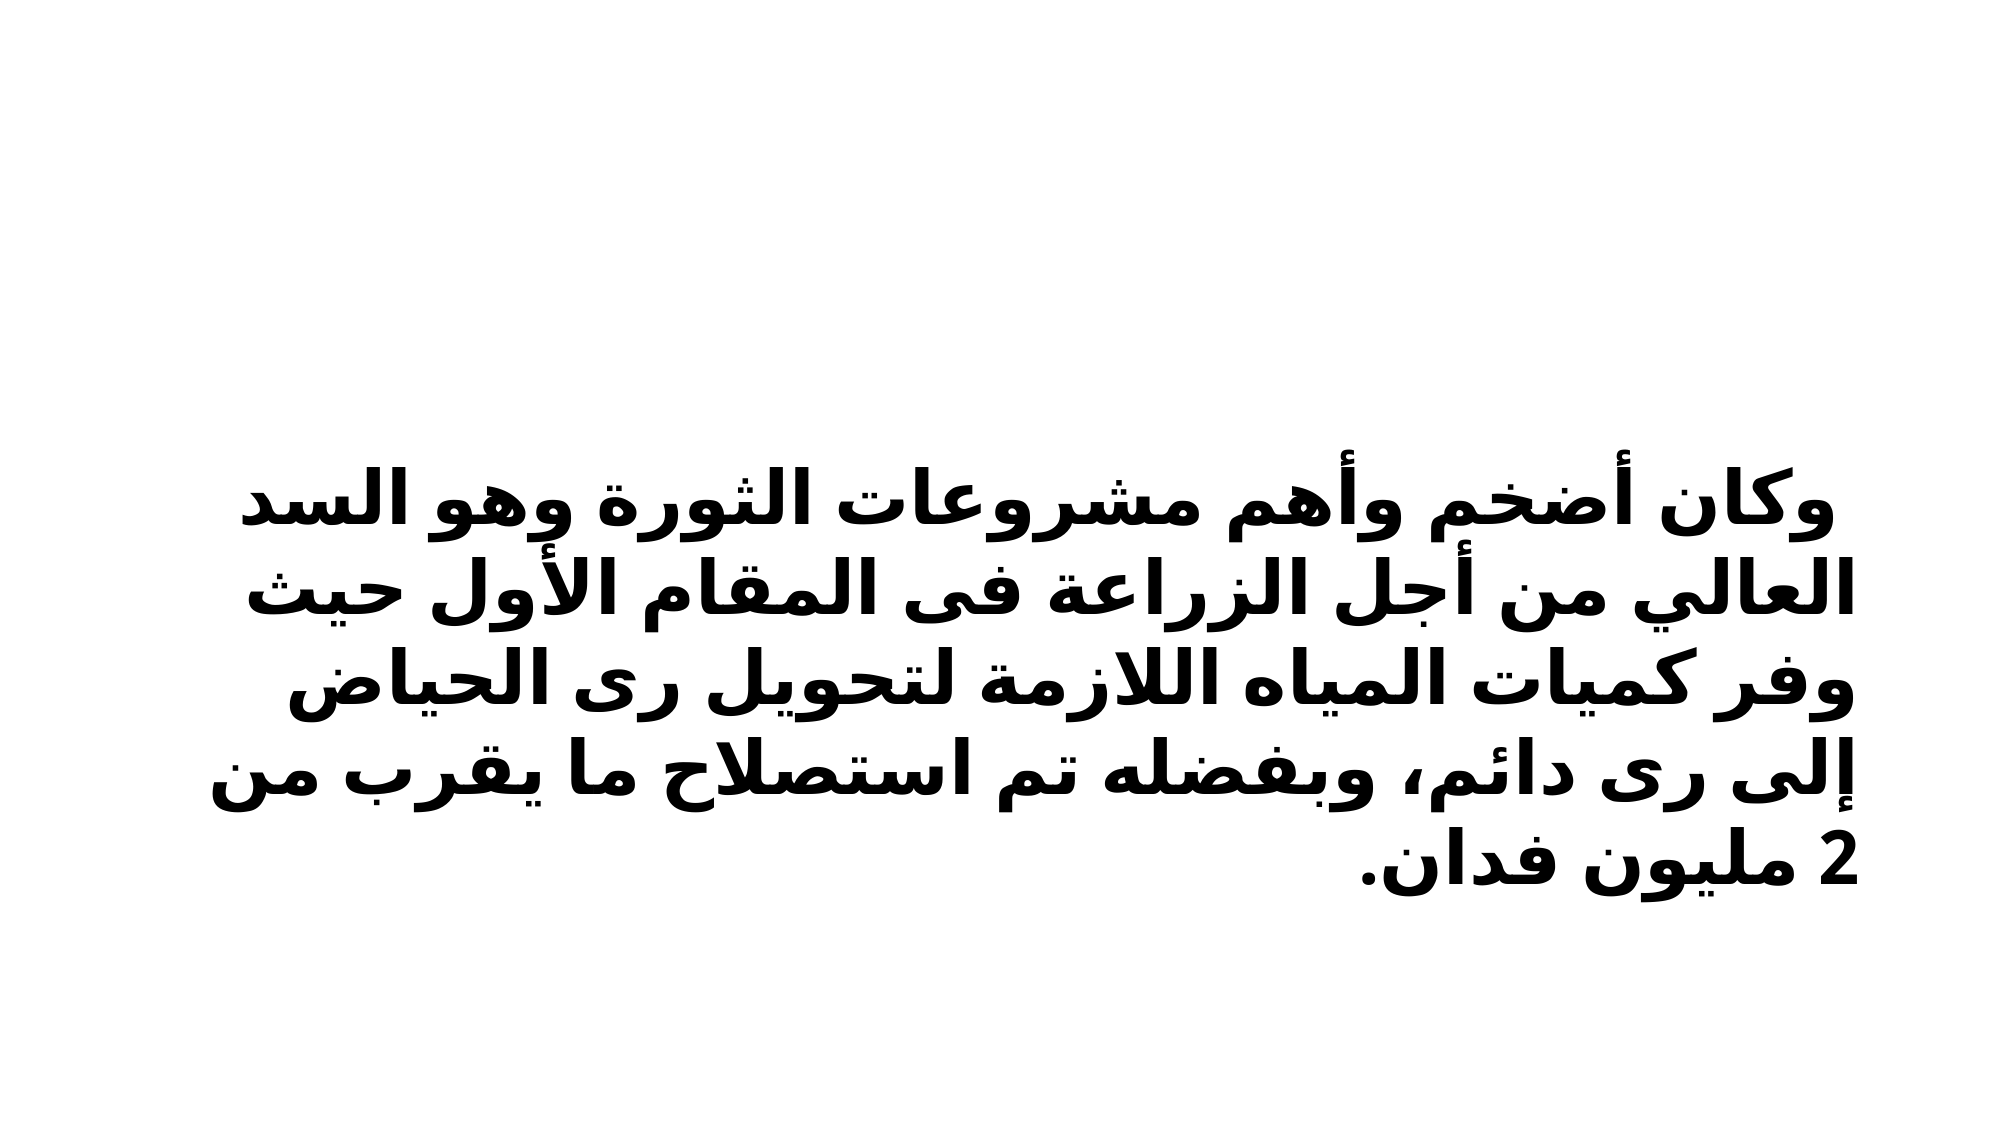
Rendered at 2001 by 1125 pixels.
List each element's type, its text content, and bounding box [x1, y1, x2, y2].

text_box وكان أضخم وأهم مشروعات الثورة وهو السد العالي من أجل الزراعة فى المقام الأول حيث وفر كميات المياه اللازمة لتحويل رى الحياض إلى رى دائم، وبفضله تم استصلاح ما يقرب من 2 مليون فدان. [156, 352, 1875, 907]
